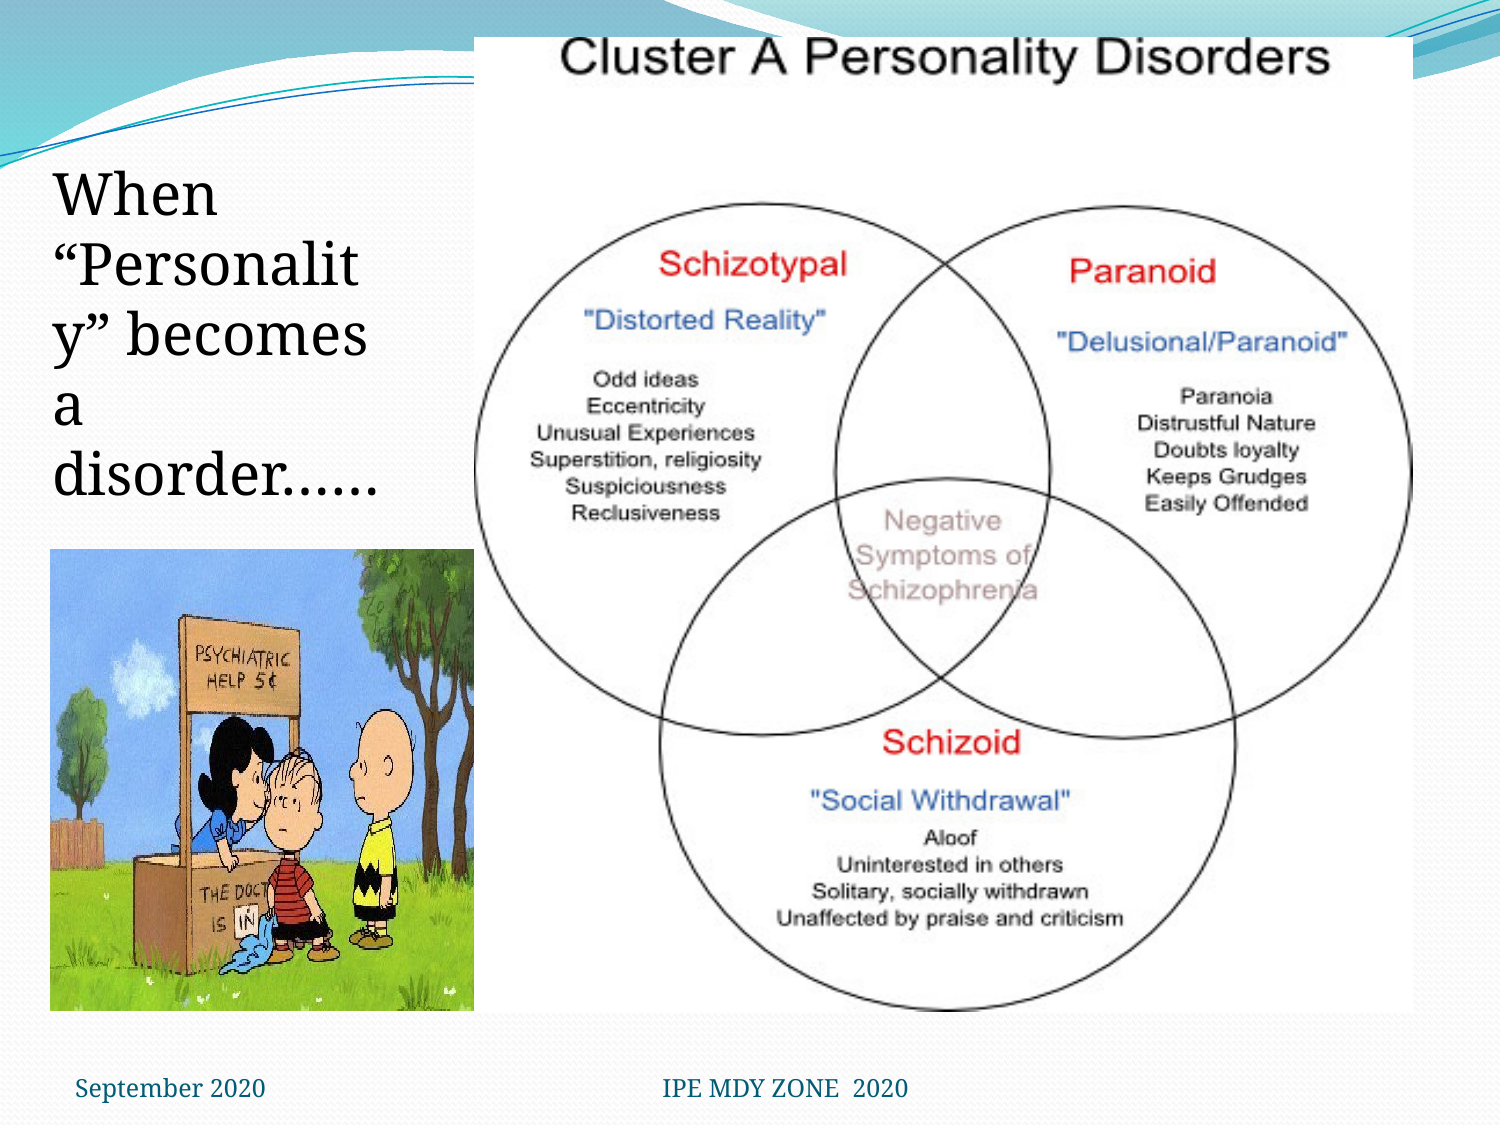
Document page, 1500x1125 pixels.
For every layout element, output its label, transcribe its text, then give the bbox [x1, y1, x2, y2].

picture [49, 549, 469, 1011]
footer IPE MDY ZONE 2020 [662, 1042, 1213, 1103]
text_box When “Personality” becomes a disorder…… [37, 149, 400, 515]
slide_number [75, 1042, 425, 1103]
picture [474, 37, 1413, 1012]
